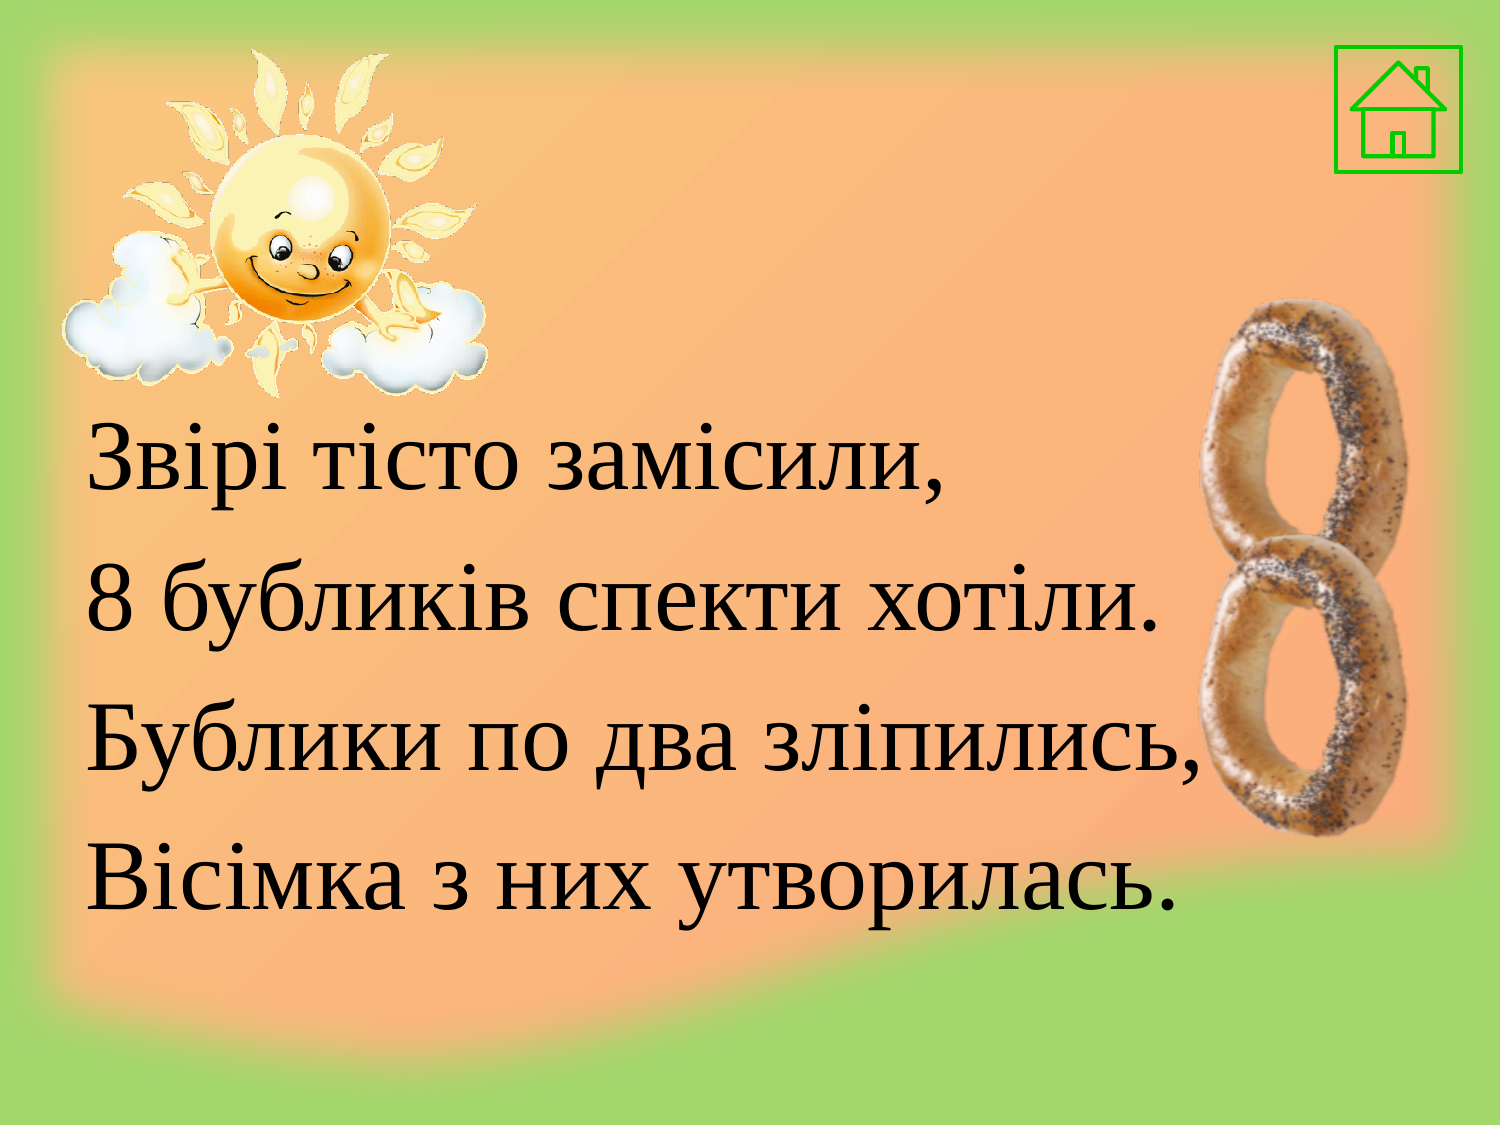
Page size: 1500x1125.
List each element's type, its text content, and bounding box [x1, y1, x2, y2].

picture [1140, 292, 1458, 842]
text_box [1334, 45, 1463, 174]
picture [62, 49, 488, 398]
list Звірі тісто замісили, 8 бубликів спекти хотіли. Бублики по два зліпились, Вісімка з них утворилась. [70, 382, 1421, 1125]
